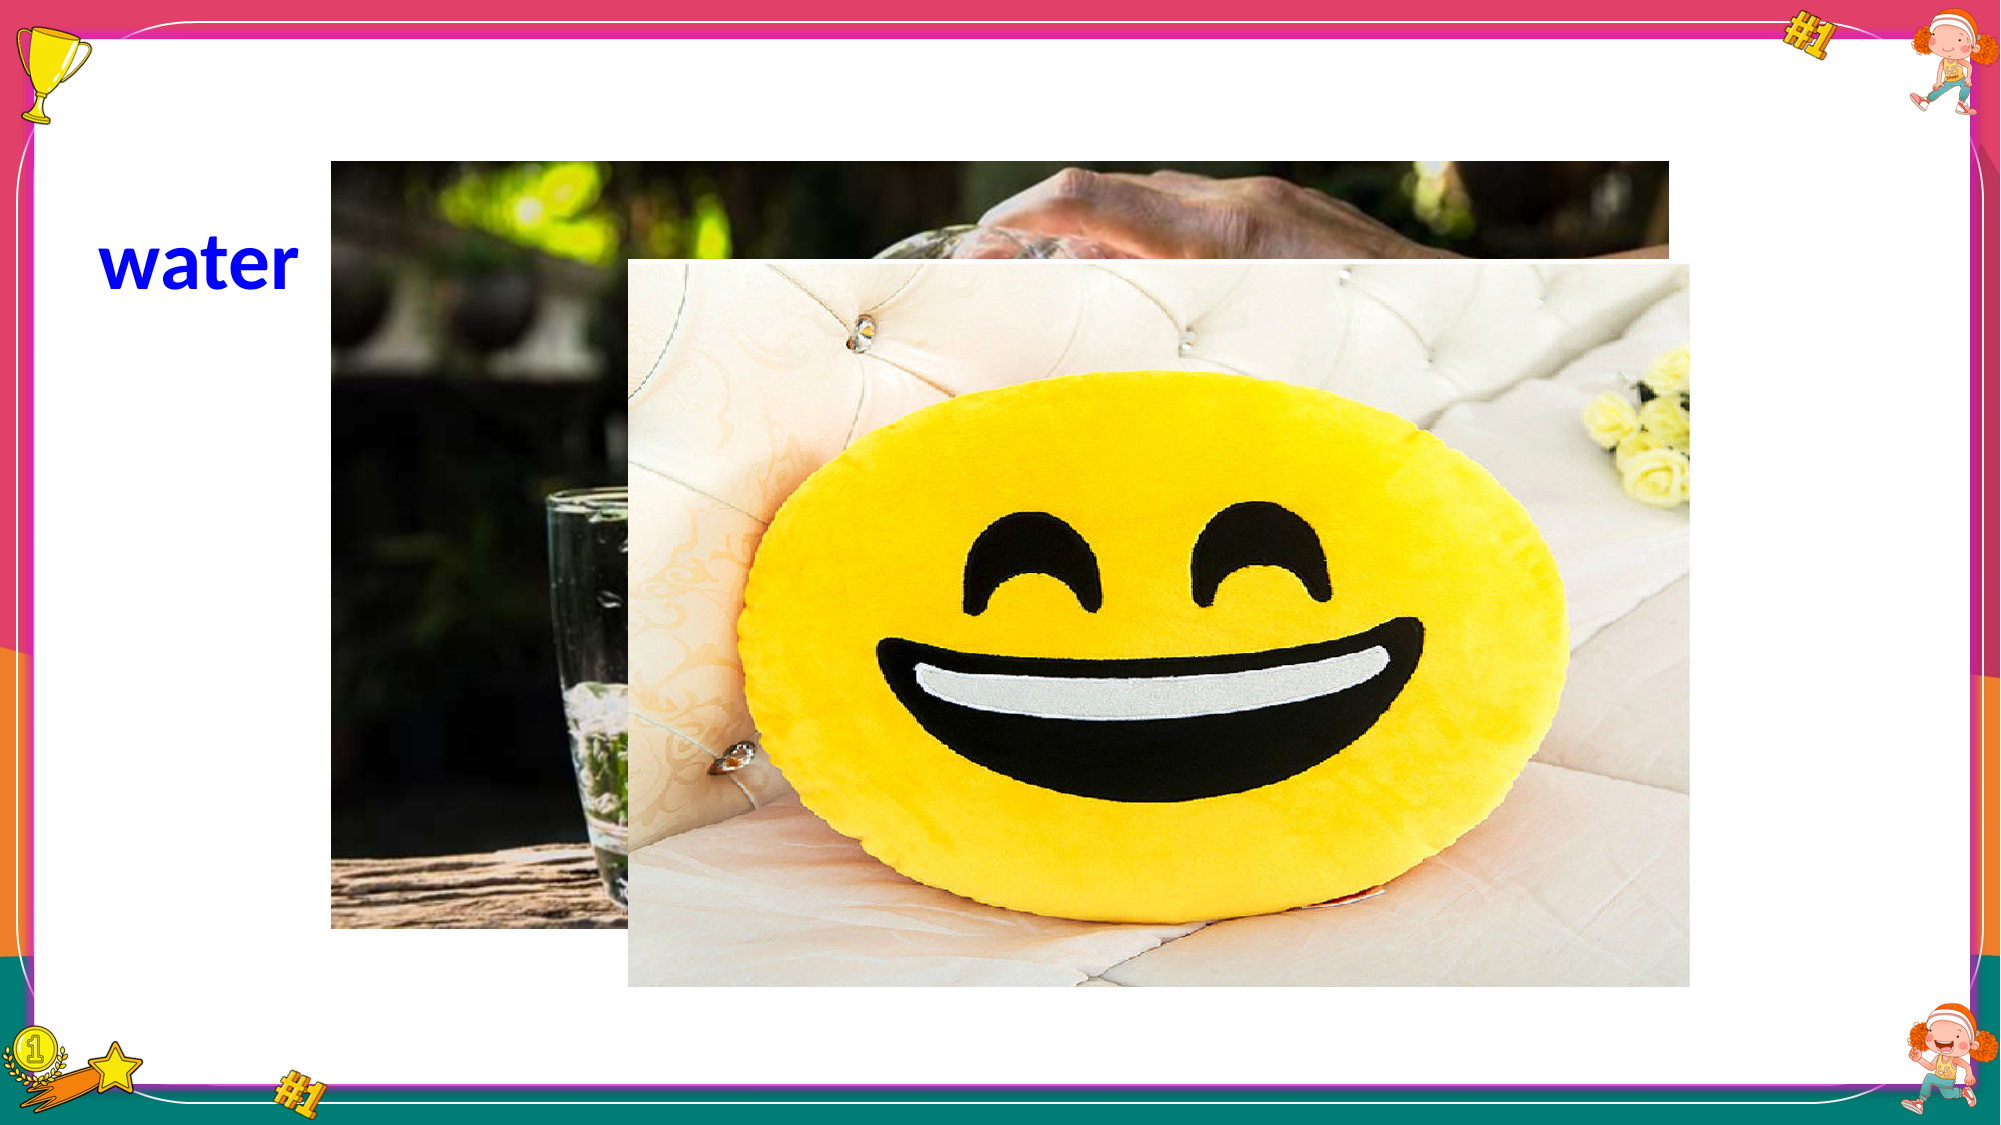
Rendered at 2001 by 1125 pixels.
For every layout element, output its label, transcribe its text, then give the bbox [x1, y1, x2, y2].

text_box water [84, 198, 331, 314]
picture [0, 0, 2001, 1125]
